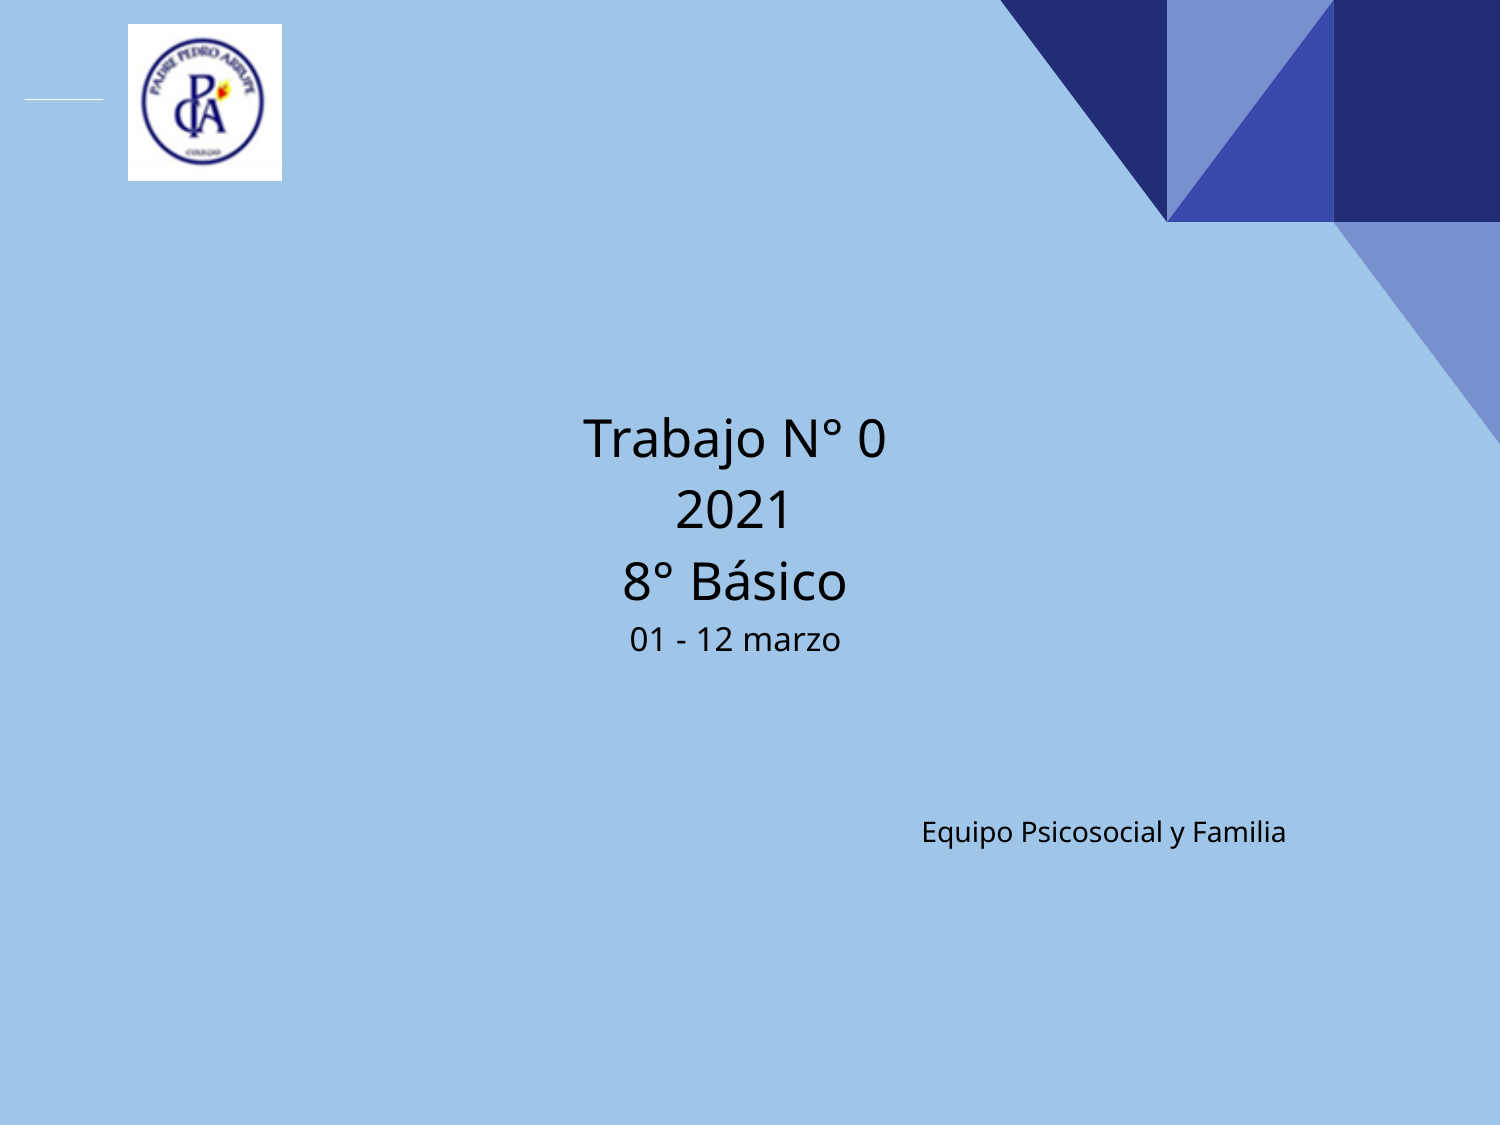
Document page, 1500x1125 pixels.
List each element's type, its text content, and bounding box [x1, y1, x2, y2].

title Trabajo N° 0 2021 8° Básico 01 - 12 marzo [135, 314, 1336, 741]
picture [127, 24, 283, 181]
subtitle Equipo Psicosocial y Familia [724, 740, 1484, 860]
picture [24, 24, 104, 101]
